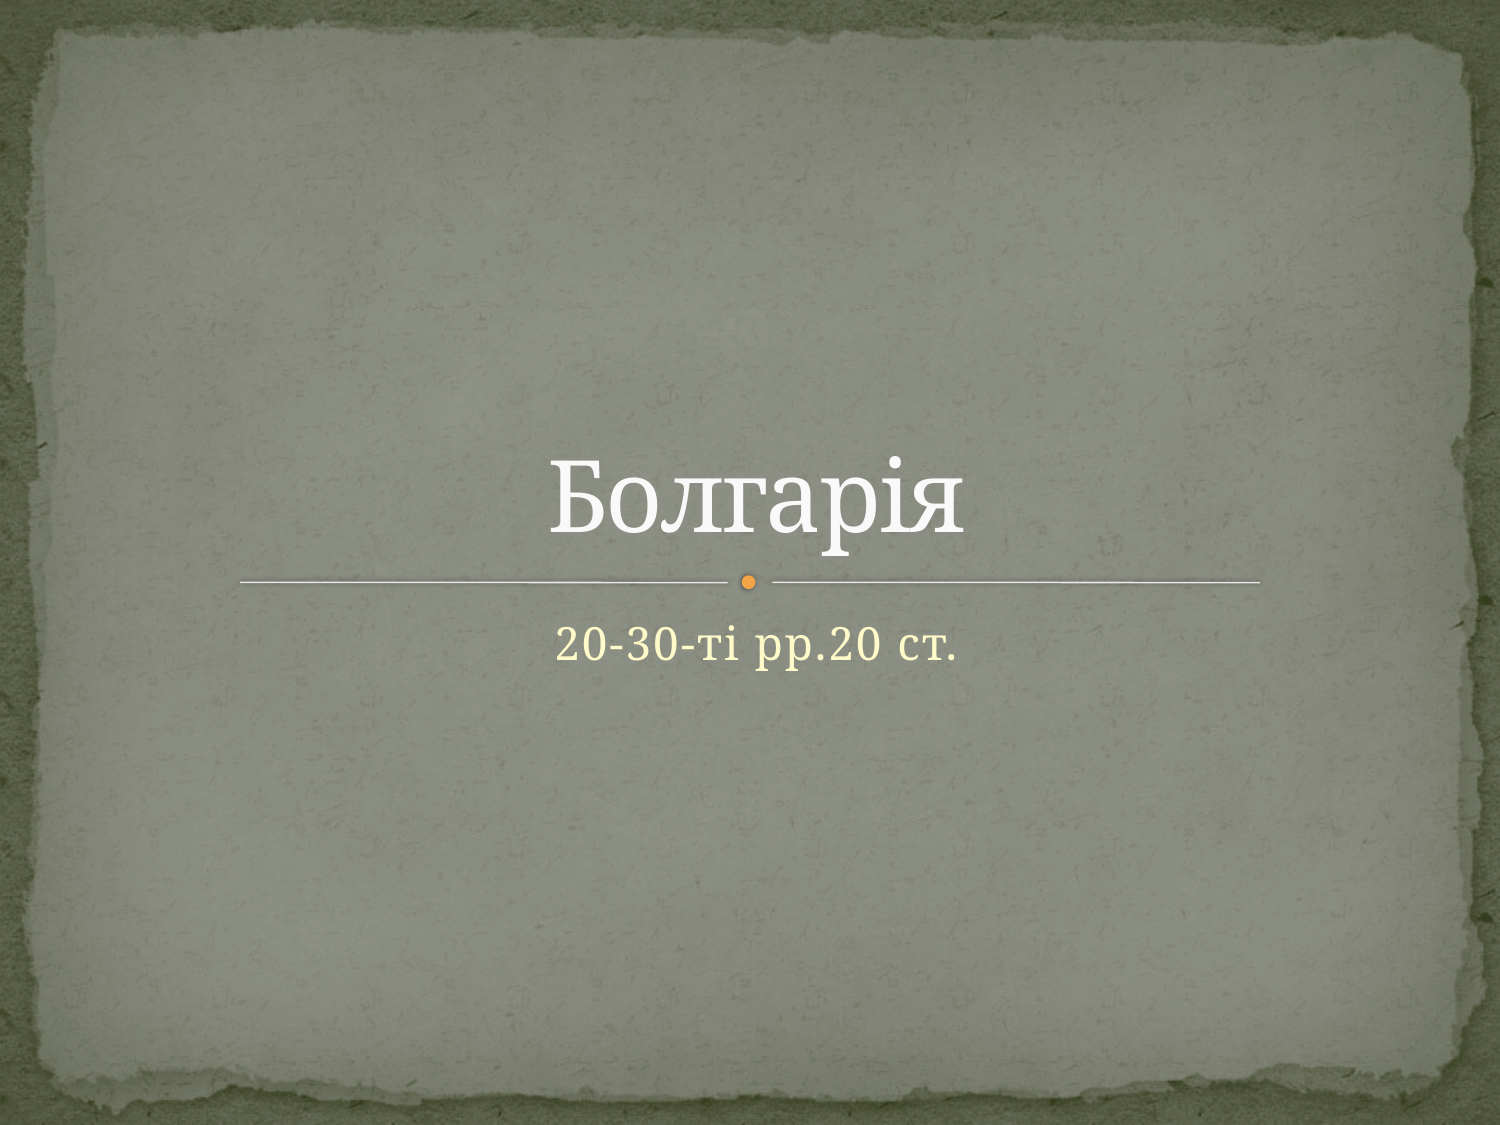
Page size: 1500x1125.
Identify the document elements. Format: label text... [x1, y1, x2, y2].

subtitle 20-30-ті рр.20 ст. [75, 606, 1438, 795]
title Болгарія [74, 235, 1438, 561]
